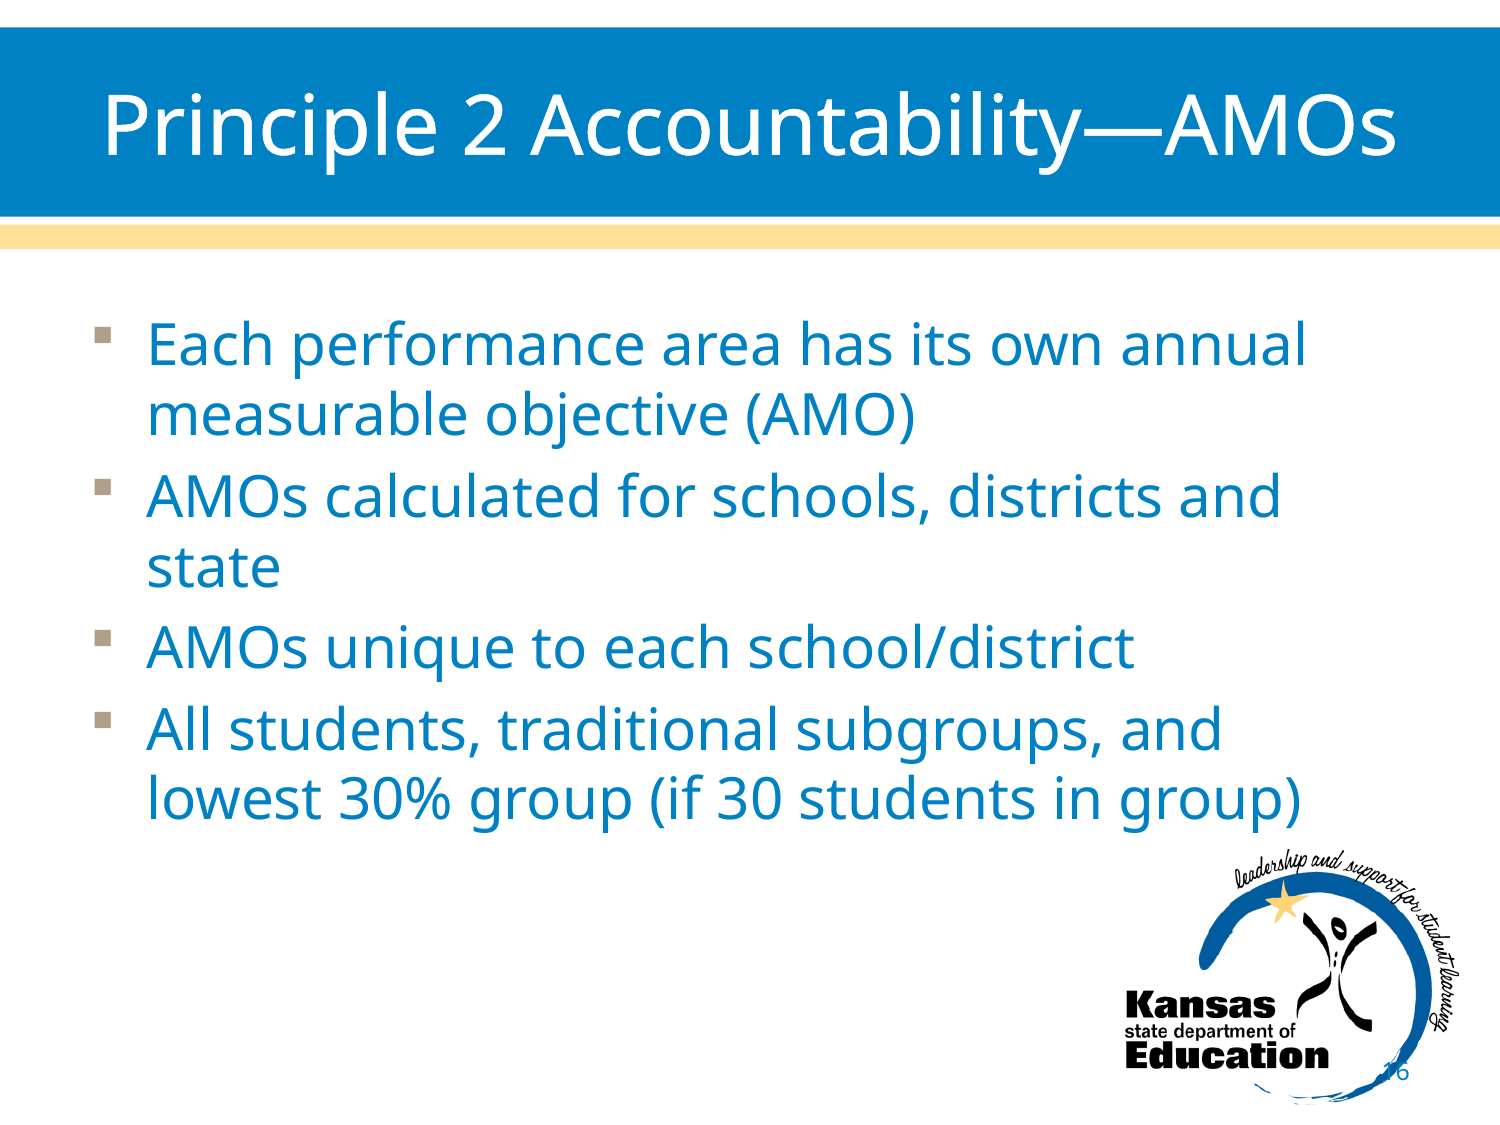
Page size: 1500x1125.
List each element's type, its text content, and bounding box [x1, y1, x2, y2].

list Each performance area has its own annual measurable objective (AMO) AMOs calculated for schools, districts and state AMOs unique to each school/district All students, traditional subgroups, and lowest 30% group (if 30 students in group) [75, 299, 1425, 1043]
title Principle 2 Accountability—AMOs [75, 29, 1425, 213]
picture [1125, 849, 1459, 1105]
slide_number 16 [1074, 1042, 1425, 1103]
